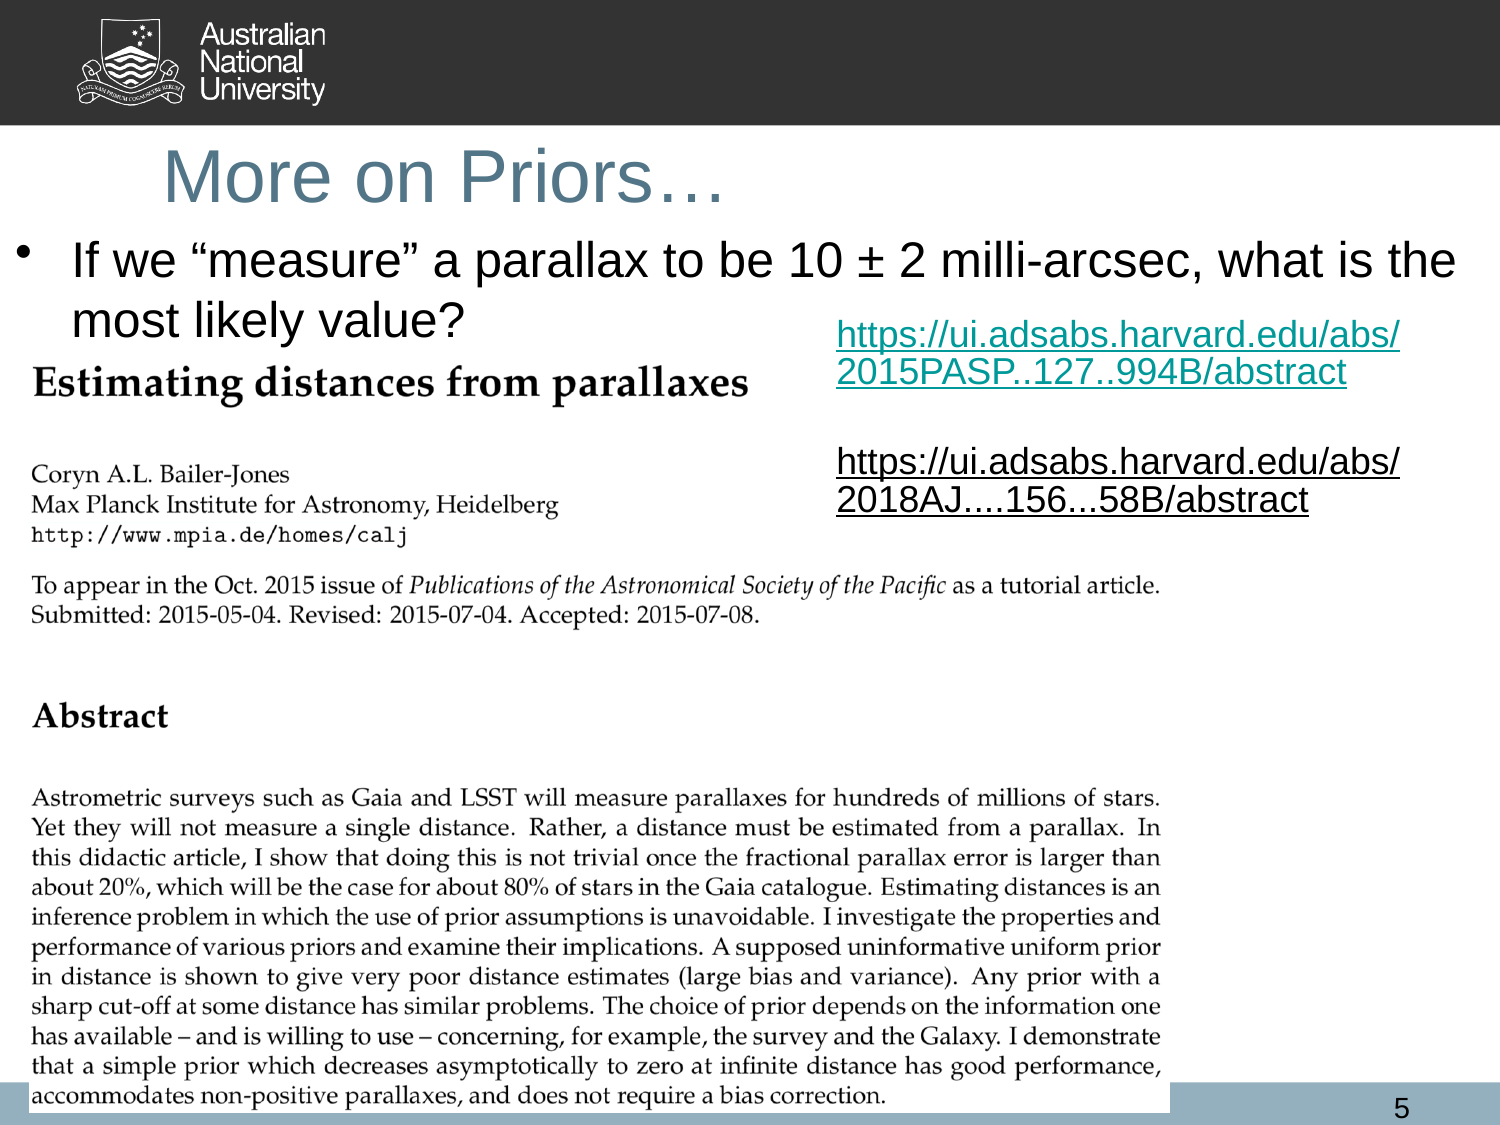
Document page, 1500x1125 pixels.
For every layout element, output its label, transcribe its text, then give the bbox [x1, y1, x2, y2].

slide_number 5 [1328, 1082, 1425, 1118]
text_box https://ui.adsabs.harvard.edu/abs/2015PASP..127..994B/abstract https://ui.adsabs.harvard.edu/abs/2018AJ....156...58B/abstract [821, 302, 1424, 498]
title More on Priors… [147, 125, 1427, 219]
picture [29, 359, 1170, 1113]
list If we “measure” a parallax to be 10 ± 2 milli-arcsec, what is the most likely value? [0, 219, 1500, 911]
